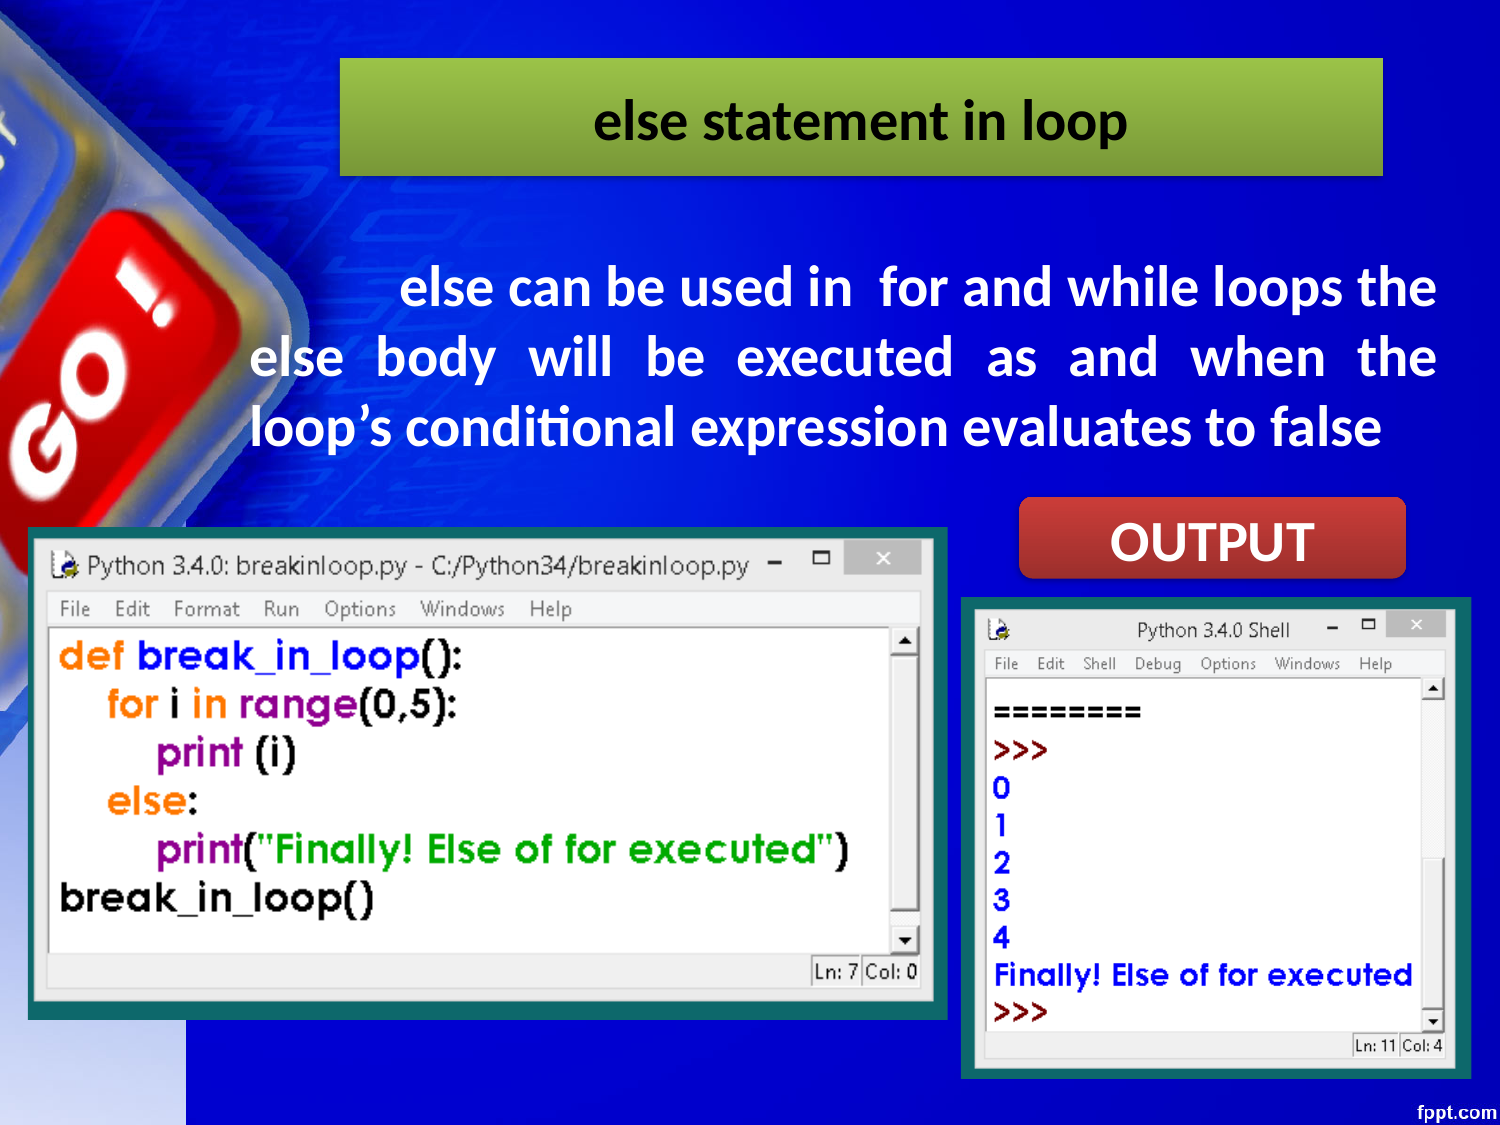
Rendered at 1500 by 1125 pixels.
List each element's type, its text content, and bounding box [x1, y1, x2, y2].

text_box else statement in loop [339, 58, 1383, 176]
picture [0, 0, 1500, 1125]
text_box else can be used in for and while loops the else body will be executed as and when the loop’s conditional expression evaluates to false [234, 240, 1454, 466]
text_box OUTPUT [1019, 496, 1407, 579]
